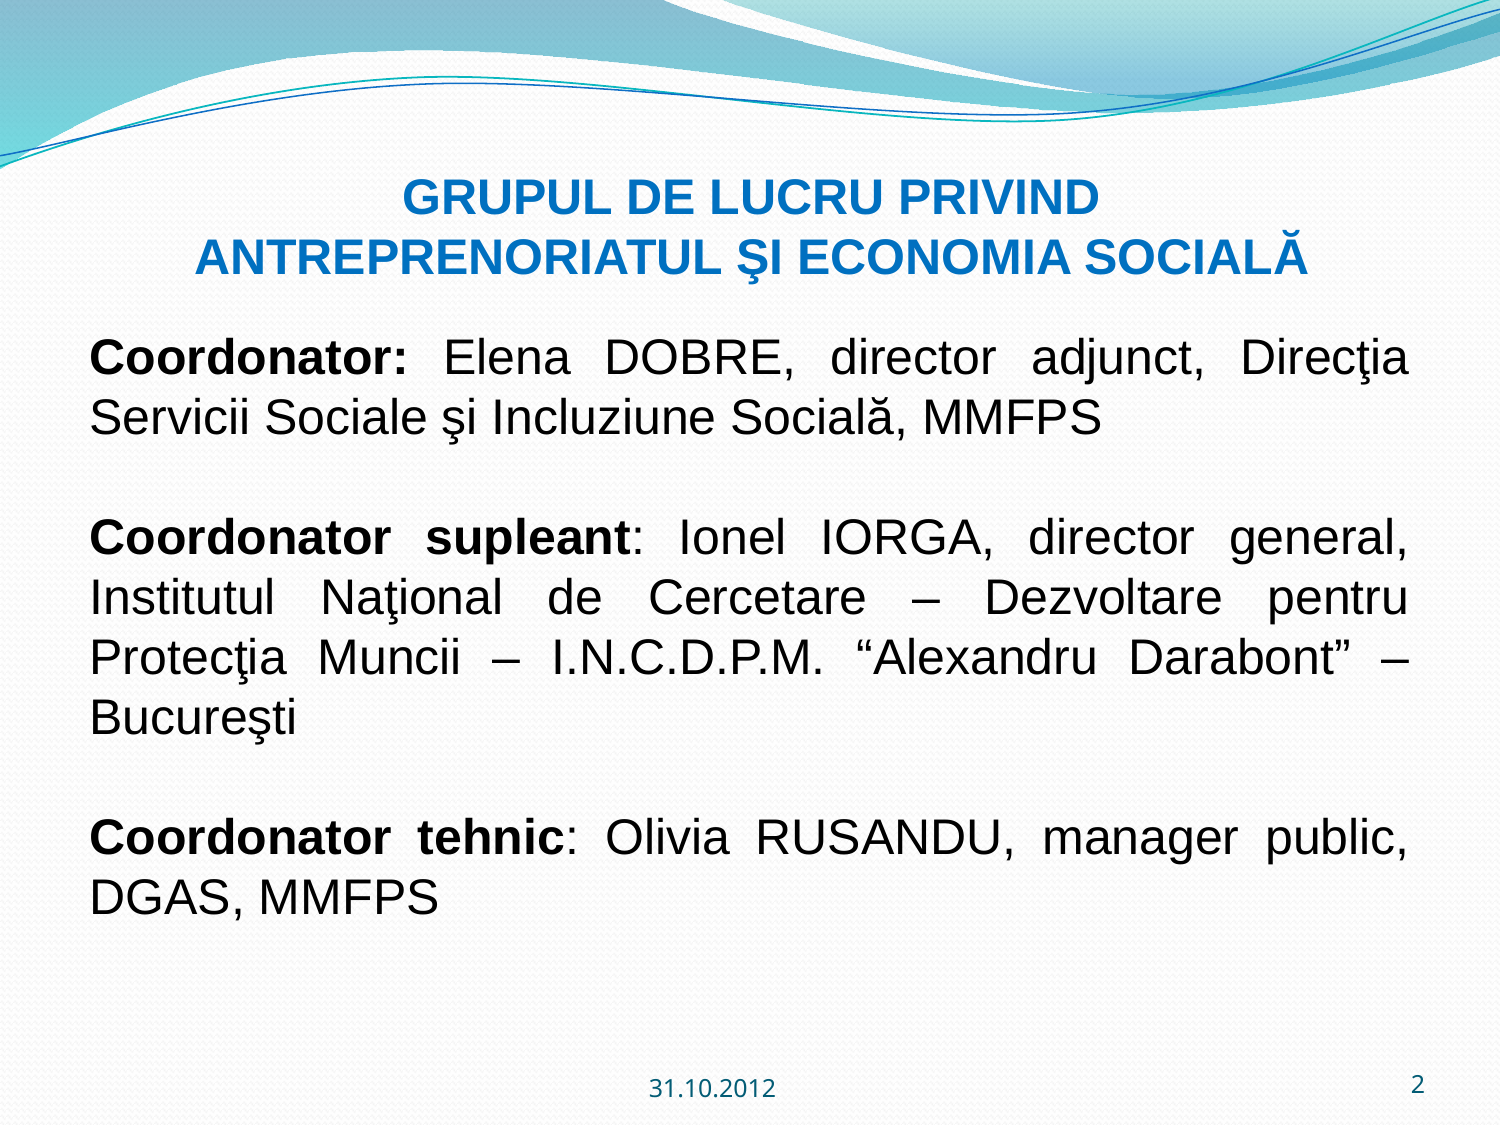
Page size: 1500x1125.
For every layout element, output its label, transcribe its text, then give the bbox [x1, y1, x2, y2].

slide_number 2 [1299, 1042, 1425, 1103]
footer 31.10.2012 [437, 1042, 988, 1103]
title GRUPUL DE LUCRU PRIVIND ANTREPRENORIATUL ŞI ECONOMIA SOCIALĂ [100, 137, 1418, 285]
list Coordonator: Elena DOBRE, director adjunct, Direcţia Servicii Sociale şi Incluziune Socială, MMFPS Coordonator supleant: Ionel IORGA, director general, Institutul Naţional de Cercetare – Dezvoltare pentru Protecţia Muncii – I.N.C.D.P.M. “Alexandru Darabont” – Bucureşti Coordonator tehnic: Olivia RUSANDU, manager public, DGAS, MMFPS [75, 317, 1425, 1038]
